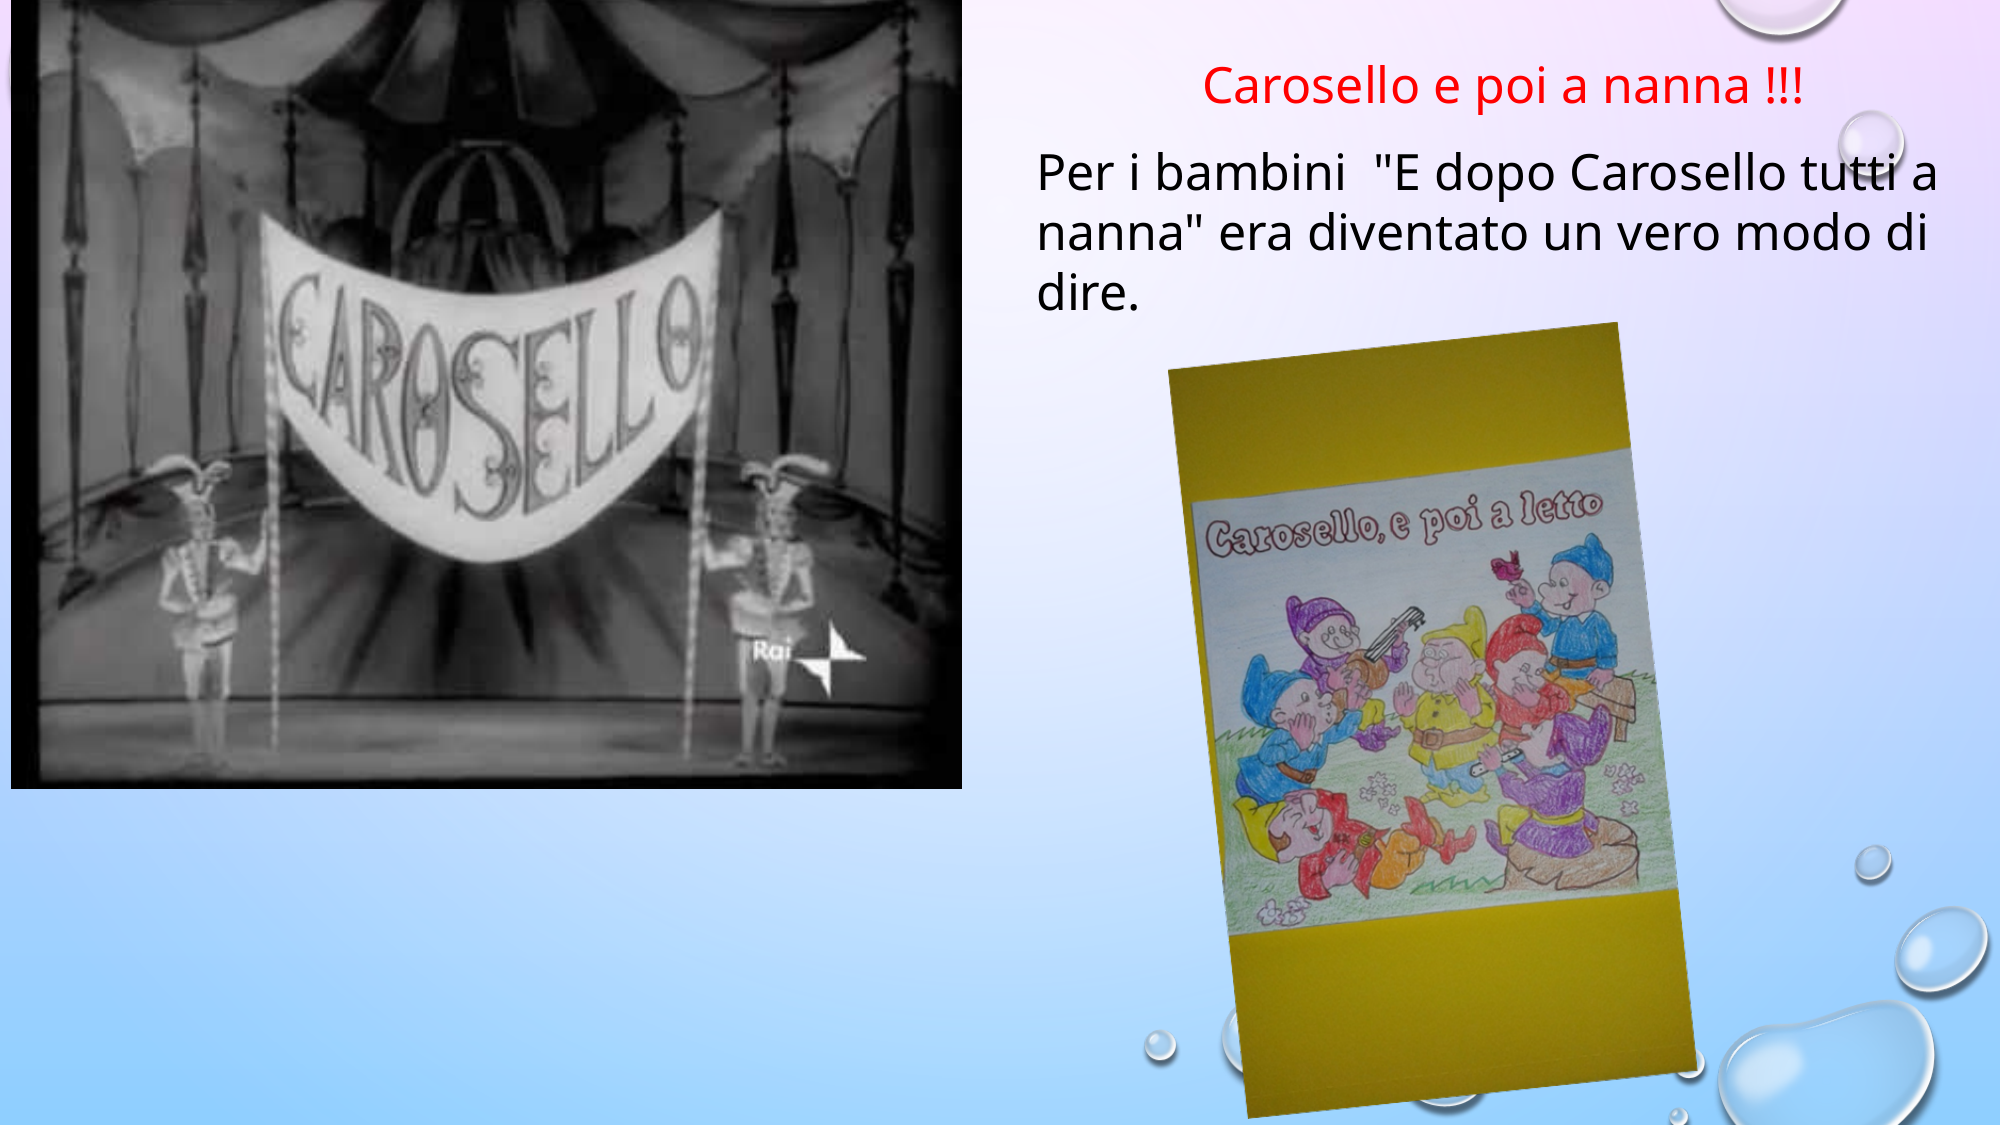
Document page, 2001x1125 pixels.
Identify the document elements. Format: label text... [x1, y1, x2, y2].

picture [0, 0, 2000, 1125]
text_box Per i bambini "E dopo Carosello tutti a nanna" era diventato un vero modo di dire. [1021, 132, 2000, 328]
text_box Carosello e poi a nanna !!! [1187, 45, 1906, 121]
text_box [10, 0, 963, 790]
